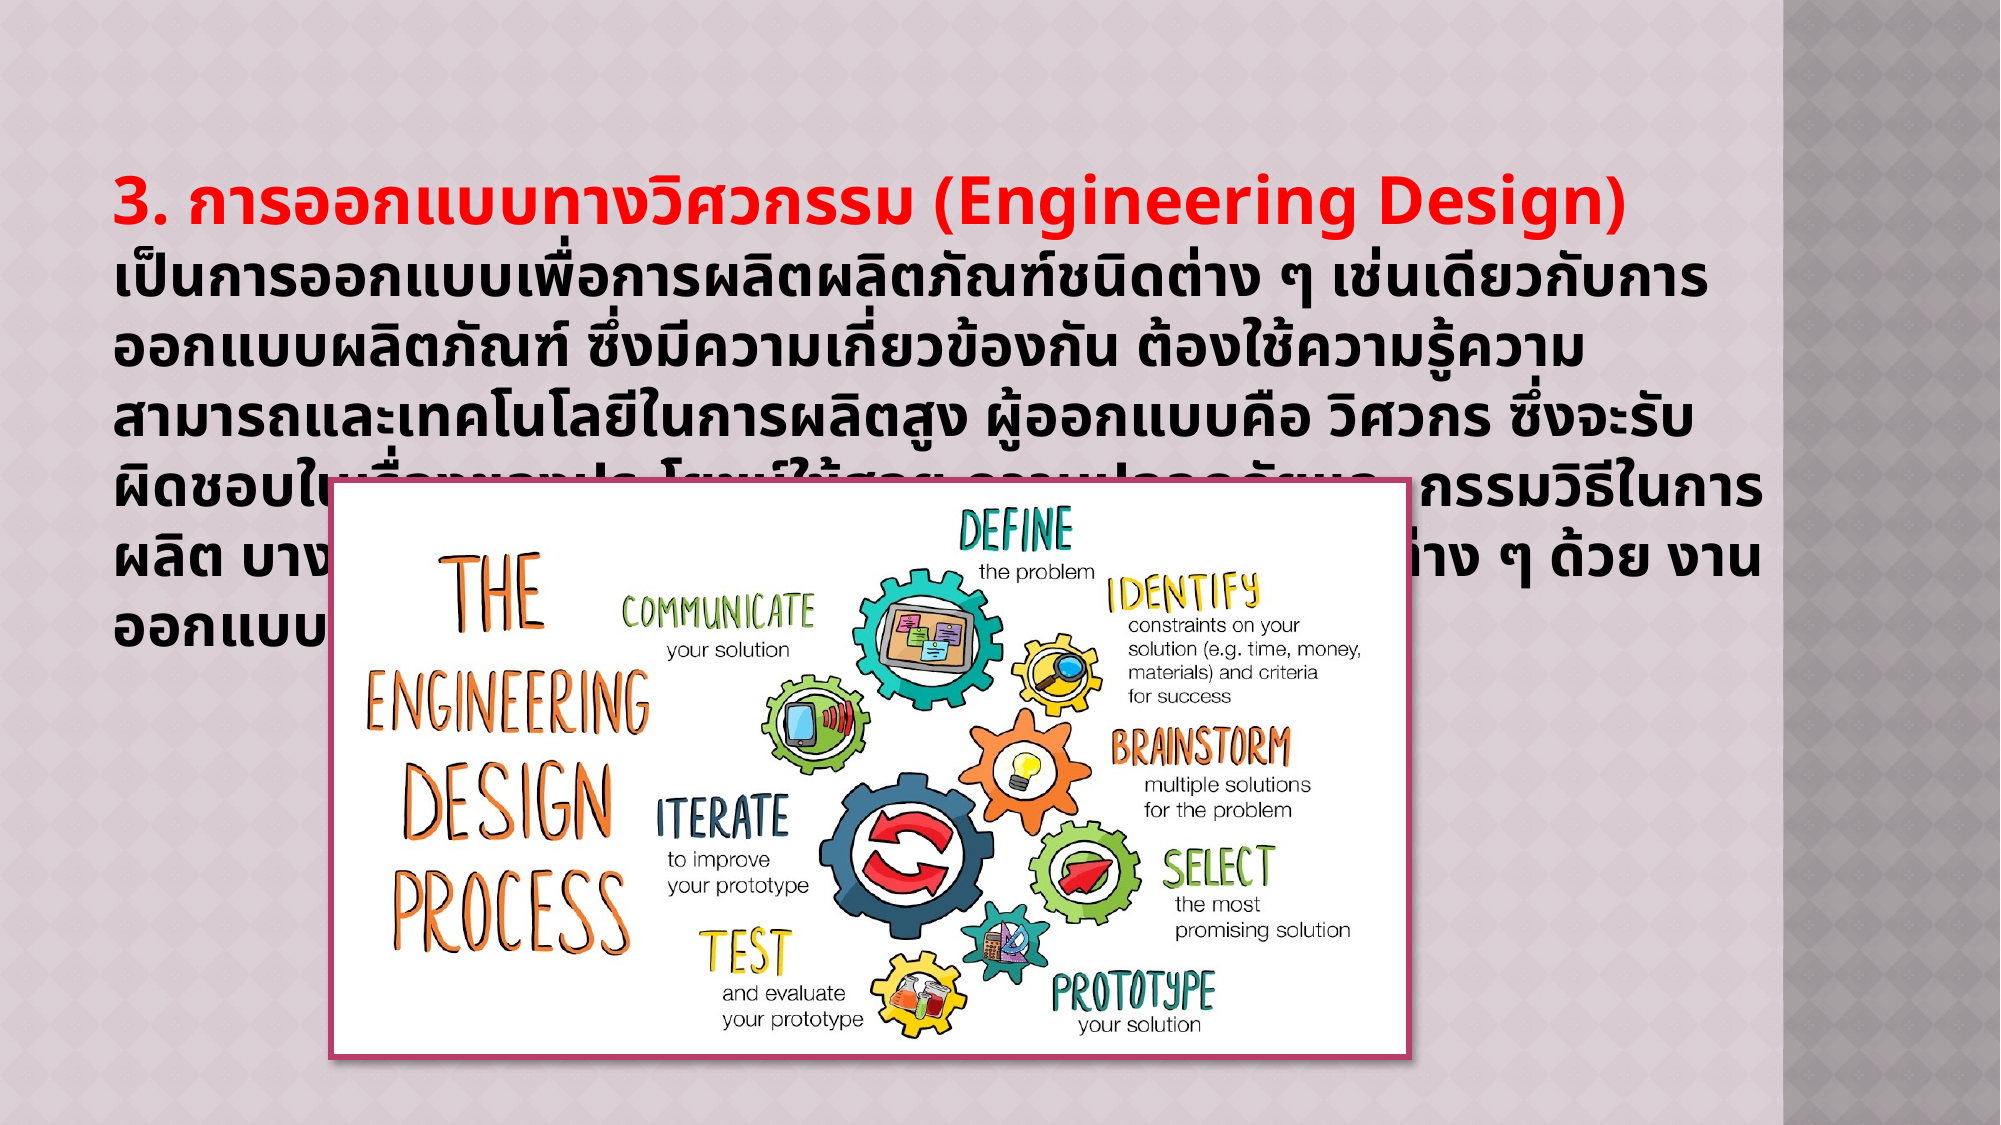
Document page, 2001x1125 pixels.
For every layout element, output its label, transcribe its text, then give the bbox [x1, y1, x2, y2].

picture [333, 482, 1407, 1054]
text_box 3. การออกแบบทางวิศวกรรม (Engineering Design) เป็นการออกแบบเพื่อการผลิตผลิตภัณฑ์ชนิดต่าง ๆ เช่นเดียวกับการออกแบบผลิตภัณฑ์ ซึ่งมีความเกี่ยวข้องกัน ต้องใช้ความรู้ความสามารถและเทคโนโลยีในการผลิตสูง ผู้ออกแบบคือ วิศวกร ซึ่งจะรับผิดชอบในเรื่องของประโยชน์ใช้สอย ความปลอดภัยและ กรรมวิธีในการผลิต บางอย่างต้องทำงานร่วมกันกับนักออกแบบสาขาต่าง ๆ ด้วย งานออกแบบประเภทนี้ได้แก่ [98, 150, 1781, 666]
